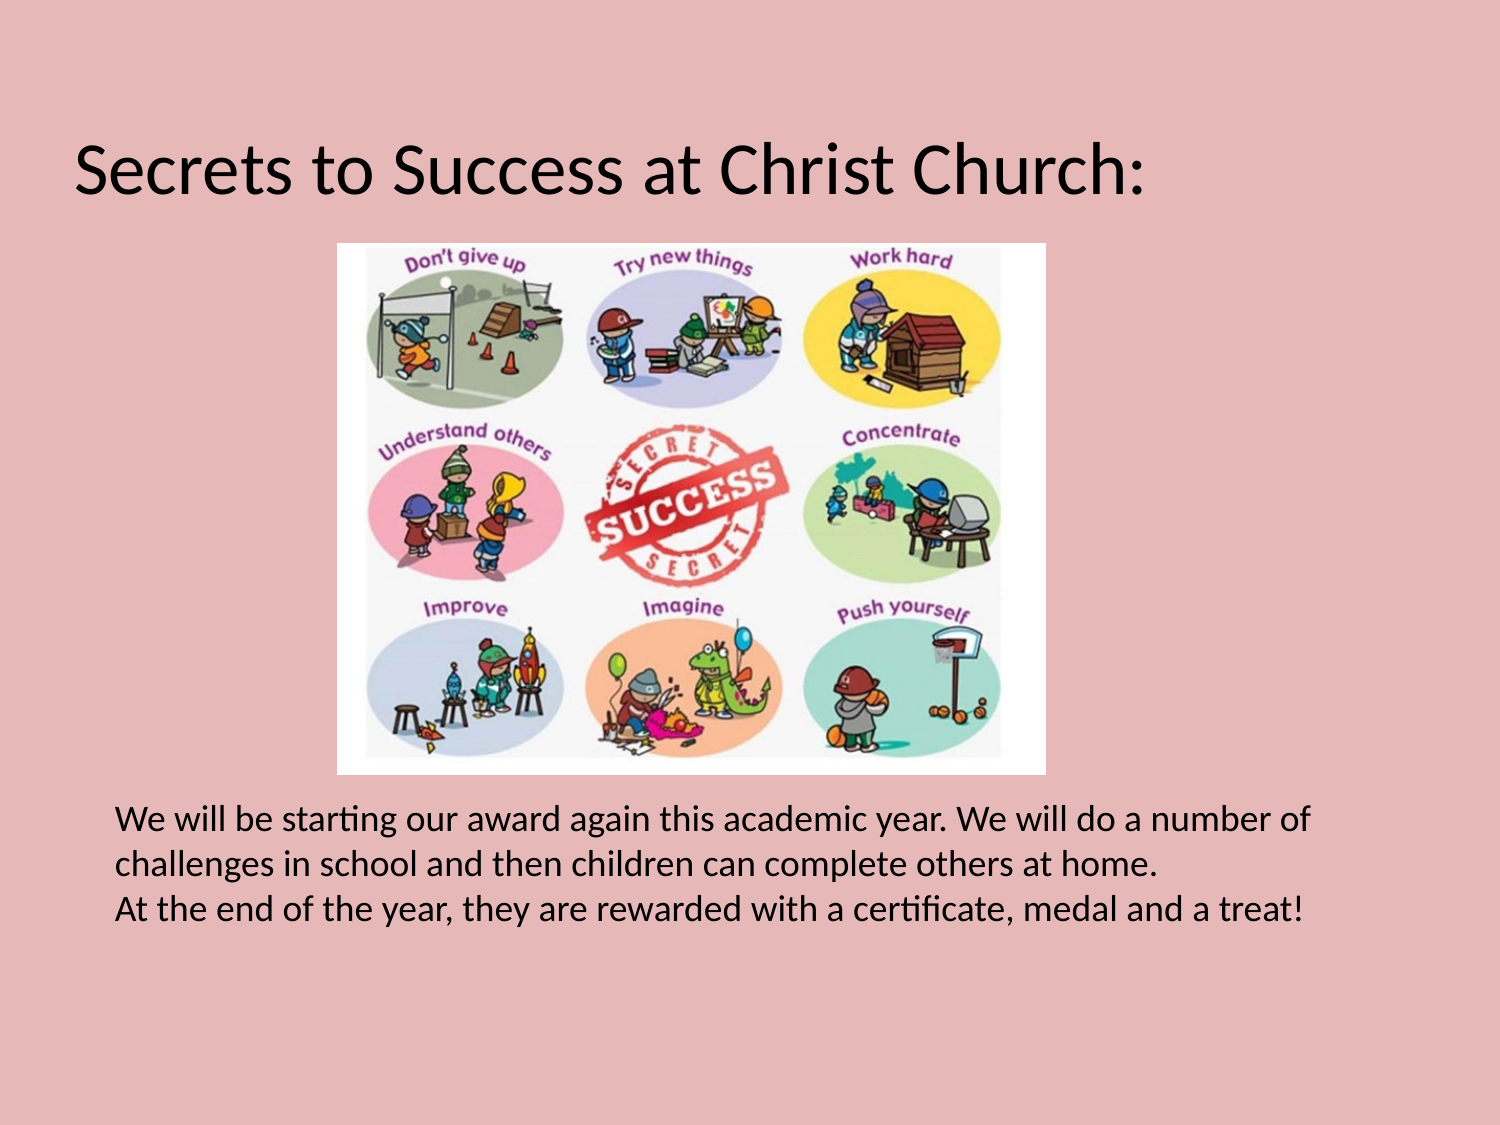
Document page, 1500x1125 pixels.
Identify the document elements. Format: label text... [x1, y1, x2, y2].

picture [336, 243, 1046, 776]
text_box Secrets to Success at Christ Church: [59, 111, 1407, 217]
text_box We will be starting our award again this academic year. We will do a number of challenges in school and then children can complete others at home. At the end of the year, they are rewarded with a certificate, medal and a treat! [100, 786, 1407, 937]
